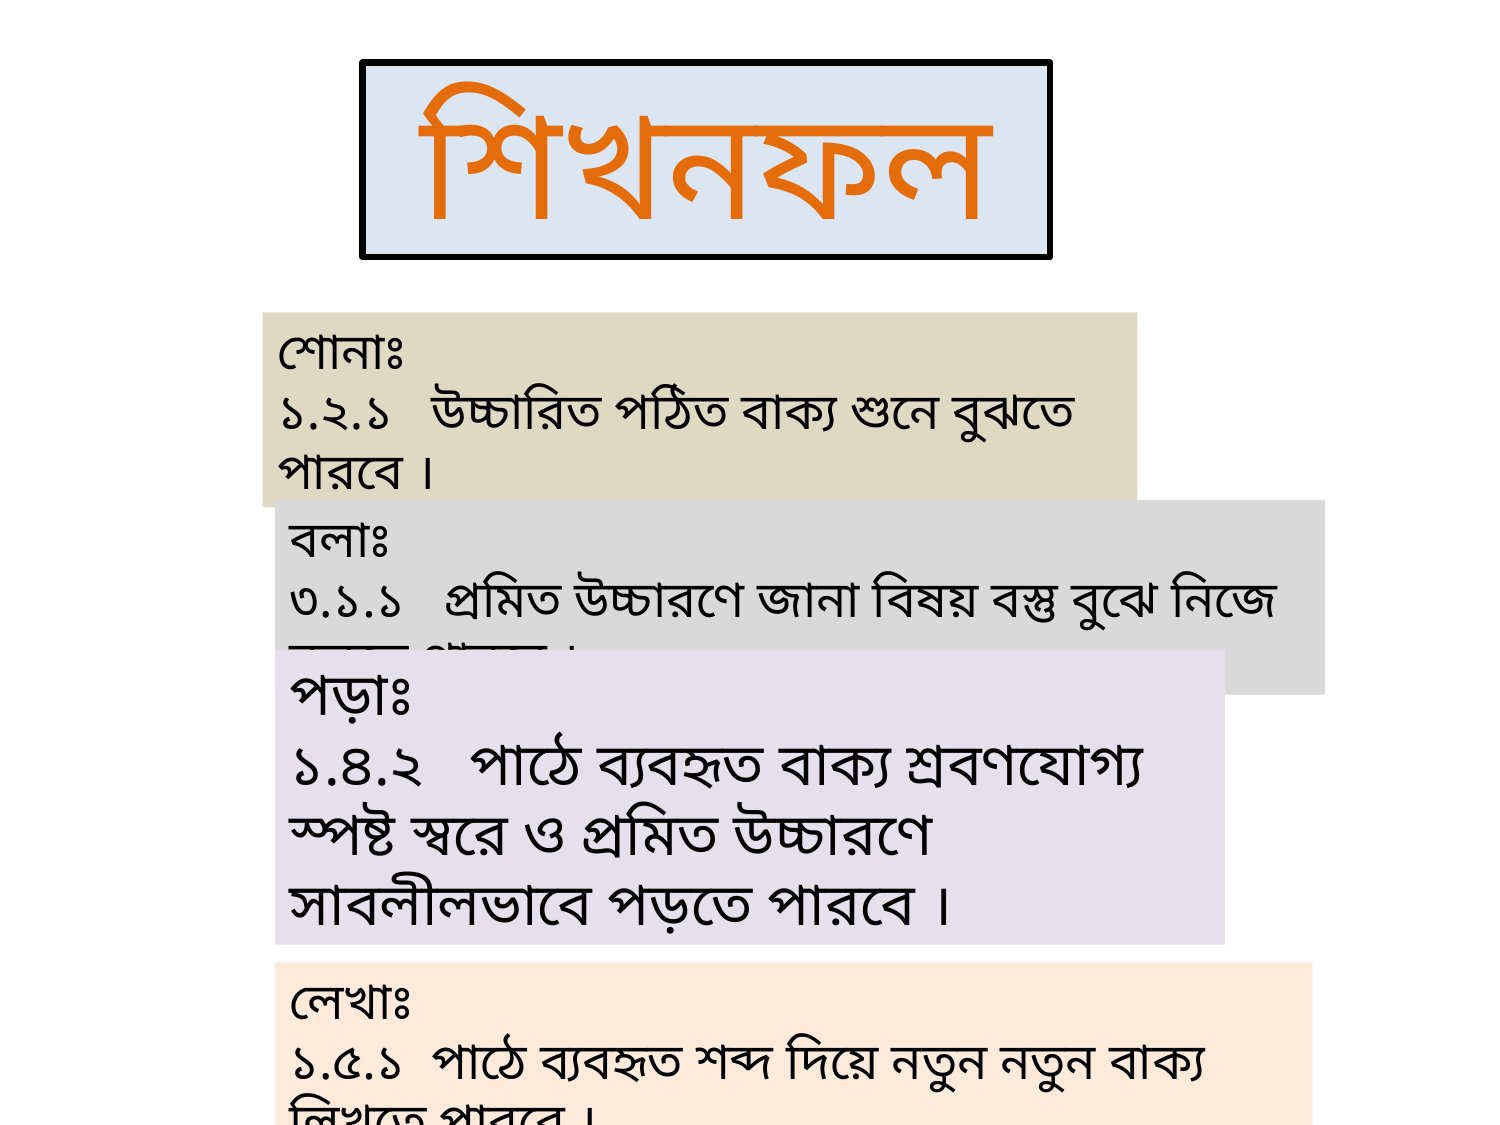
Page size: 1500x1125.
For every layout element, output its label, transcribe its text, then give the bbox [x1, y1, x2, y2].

text_box বলাঃ ৩.১.১ প্রমিত উচ্চারণে জানা বিষয় বস্তু বুঝে নিজে বলতে পারবে । [274, 499, 1325, 695]
text_box শোনাঃ ১.২.১ উচ্চারিত পঠিত বাক্য শুনে বুঝতে পারবে । [262, 312, 1138, 508]
text_box পড়াঃ ১.৪.২ পাঠে ব্যবহৃত বাক্য শ্রবণযোগ্য স্পষ্ট স্বরে ও প্রমিত উচ্চারণে সাবলীলভাবে পড়তে পারবে । [275, 649, 1225, 945]
text_box শিখনফল [362, 62, 1050, 258]
text_box লেখাঃ ১.৫.১ পাঠে ব্যবহৃত শব্দ দিয়ে নতুন নতুন বাক্য লিখতে পারবে । [274, 962, 1313, 1125]
